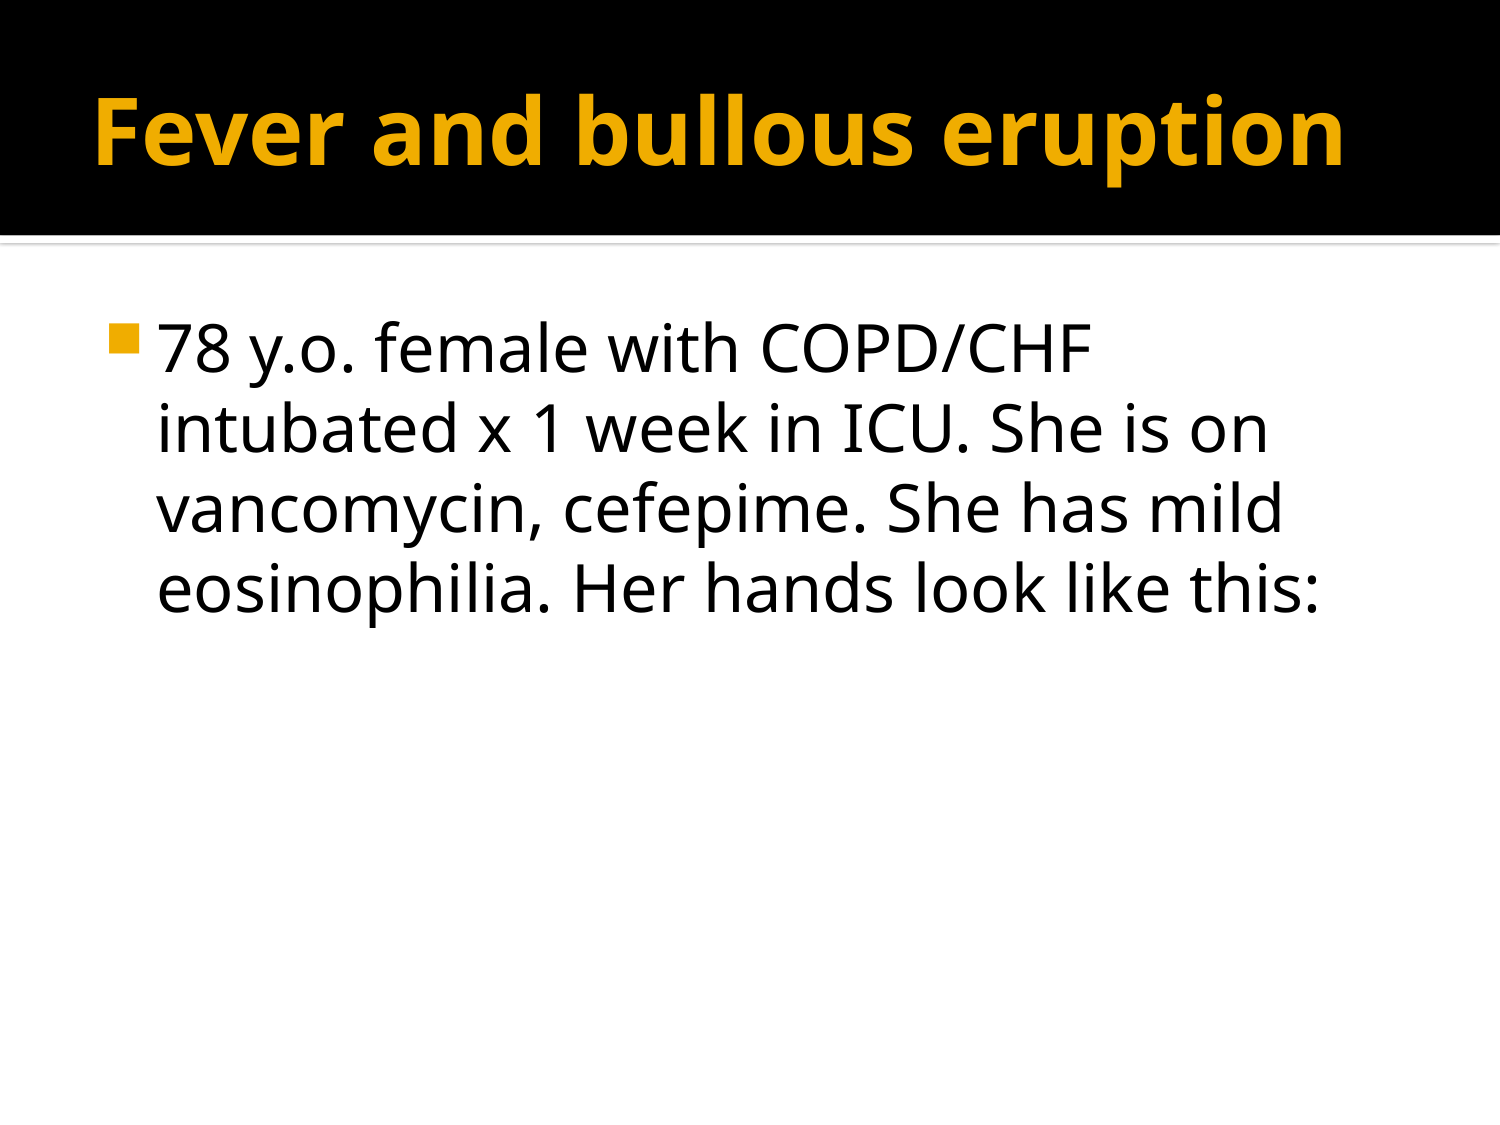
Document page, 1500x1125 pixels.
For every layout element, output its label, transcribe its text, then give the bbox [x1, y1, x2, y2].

list 78 y.o. female with COPD/CHF intubated x 1 week in ICU. She is on vancomycin, cefepime. She has mild eosinophilia. Her hands look like this: [75, 291, 1425, 1050]
title Fever and bullous eruption [75, 25, 1425, 231]
